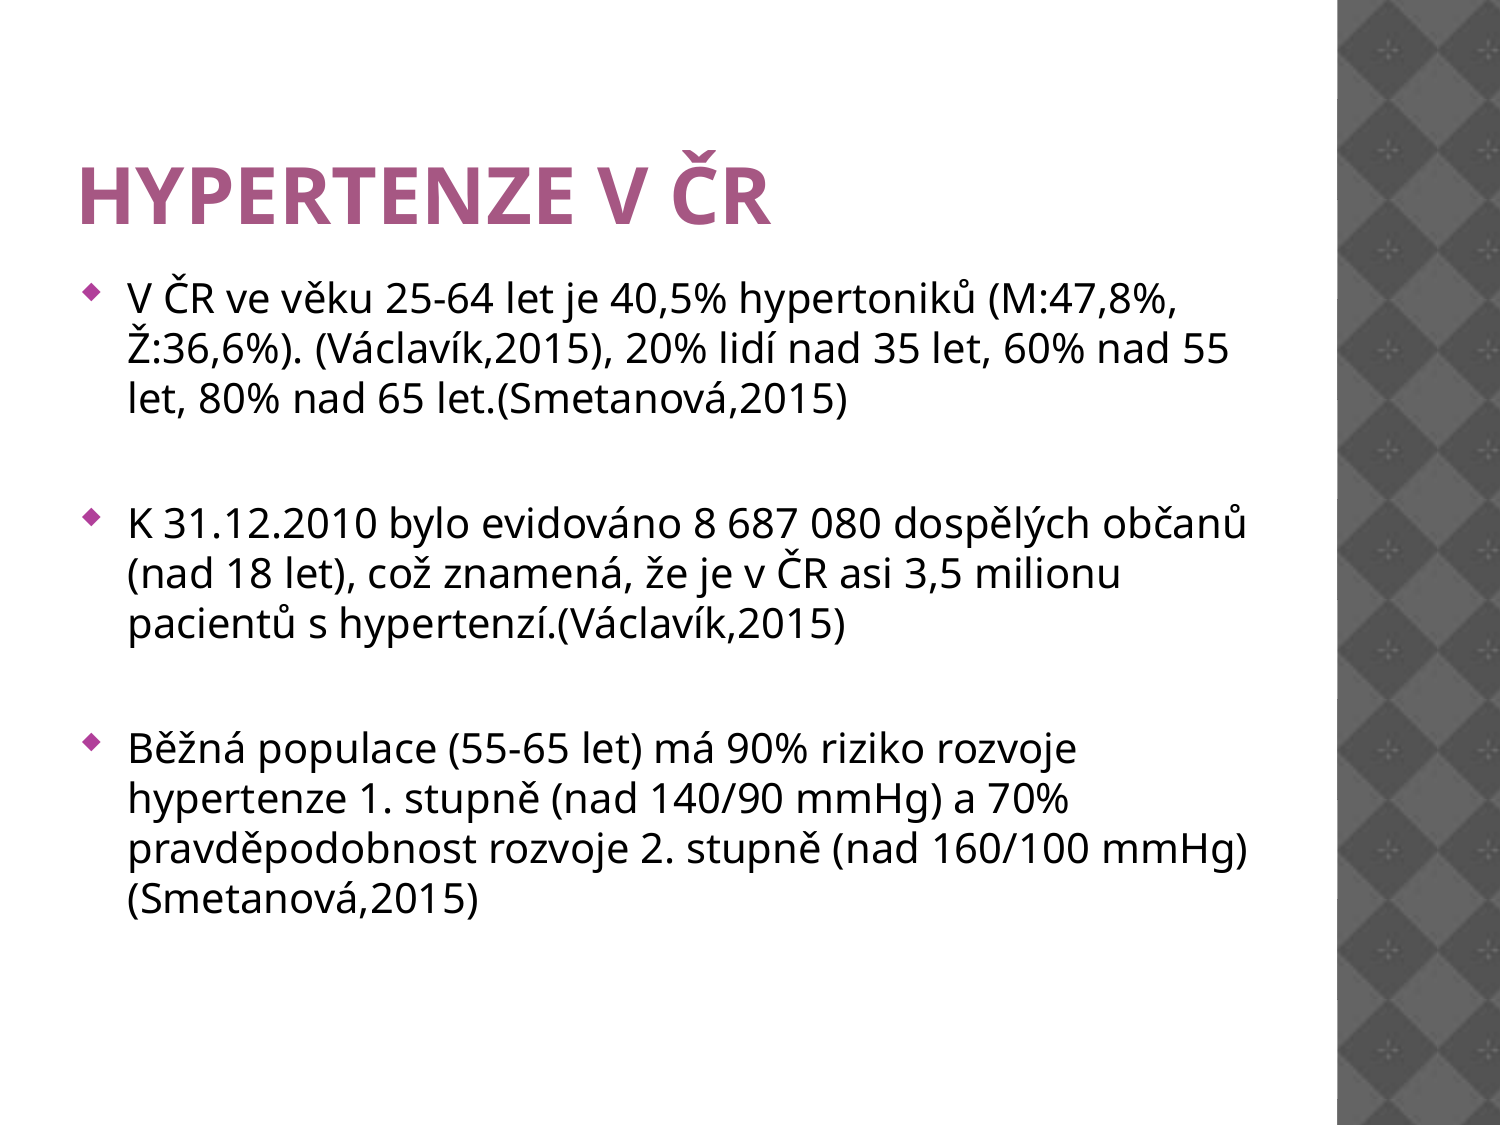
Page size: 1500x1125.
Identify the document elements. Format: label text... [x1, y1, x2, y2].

title hypertenze v ČR [74, 51, 1263, 241]
picture [1337, 0, 1500, 1125]
list V ČR ve věku 25-64 let je 40,5% hypertoniků (M:47,8%, Ž:36,6%). (Václavík,2015), 20% lidí nad 35 let, 60% nad 55 let, 80% nad 65 let.(Smetanová,2015) K 31.12.2010 bylo evidováno 8 687 080 dospělých občanů (nad 18 let), což znamená, že je v ČR asi 3,5 milionu pacientů s hypertenzí.(Václavík,2015) Běžná populace (55-65 let) má 90% riziko rozvoje hypertenze 1. stupně (nad 140/90 mmHg) a 70% pravděpodobnost rozvoje 2. stupně (nad 160/100 mmHg) (Smetanová,2015) [74, 263, 1263, 1060]
